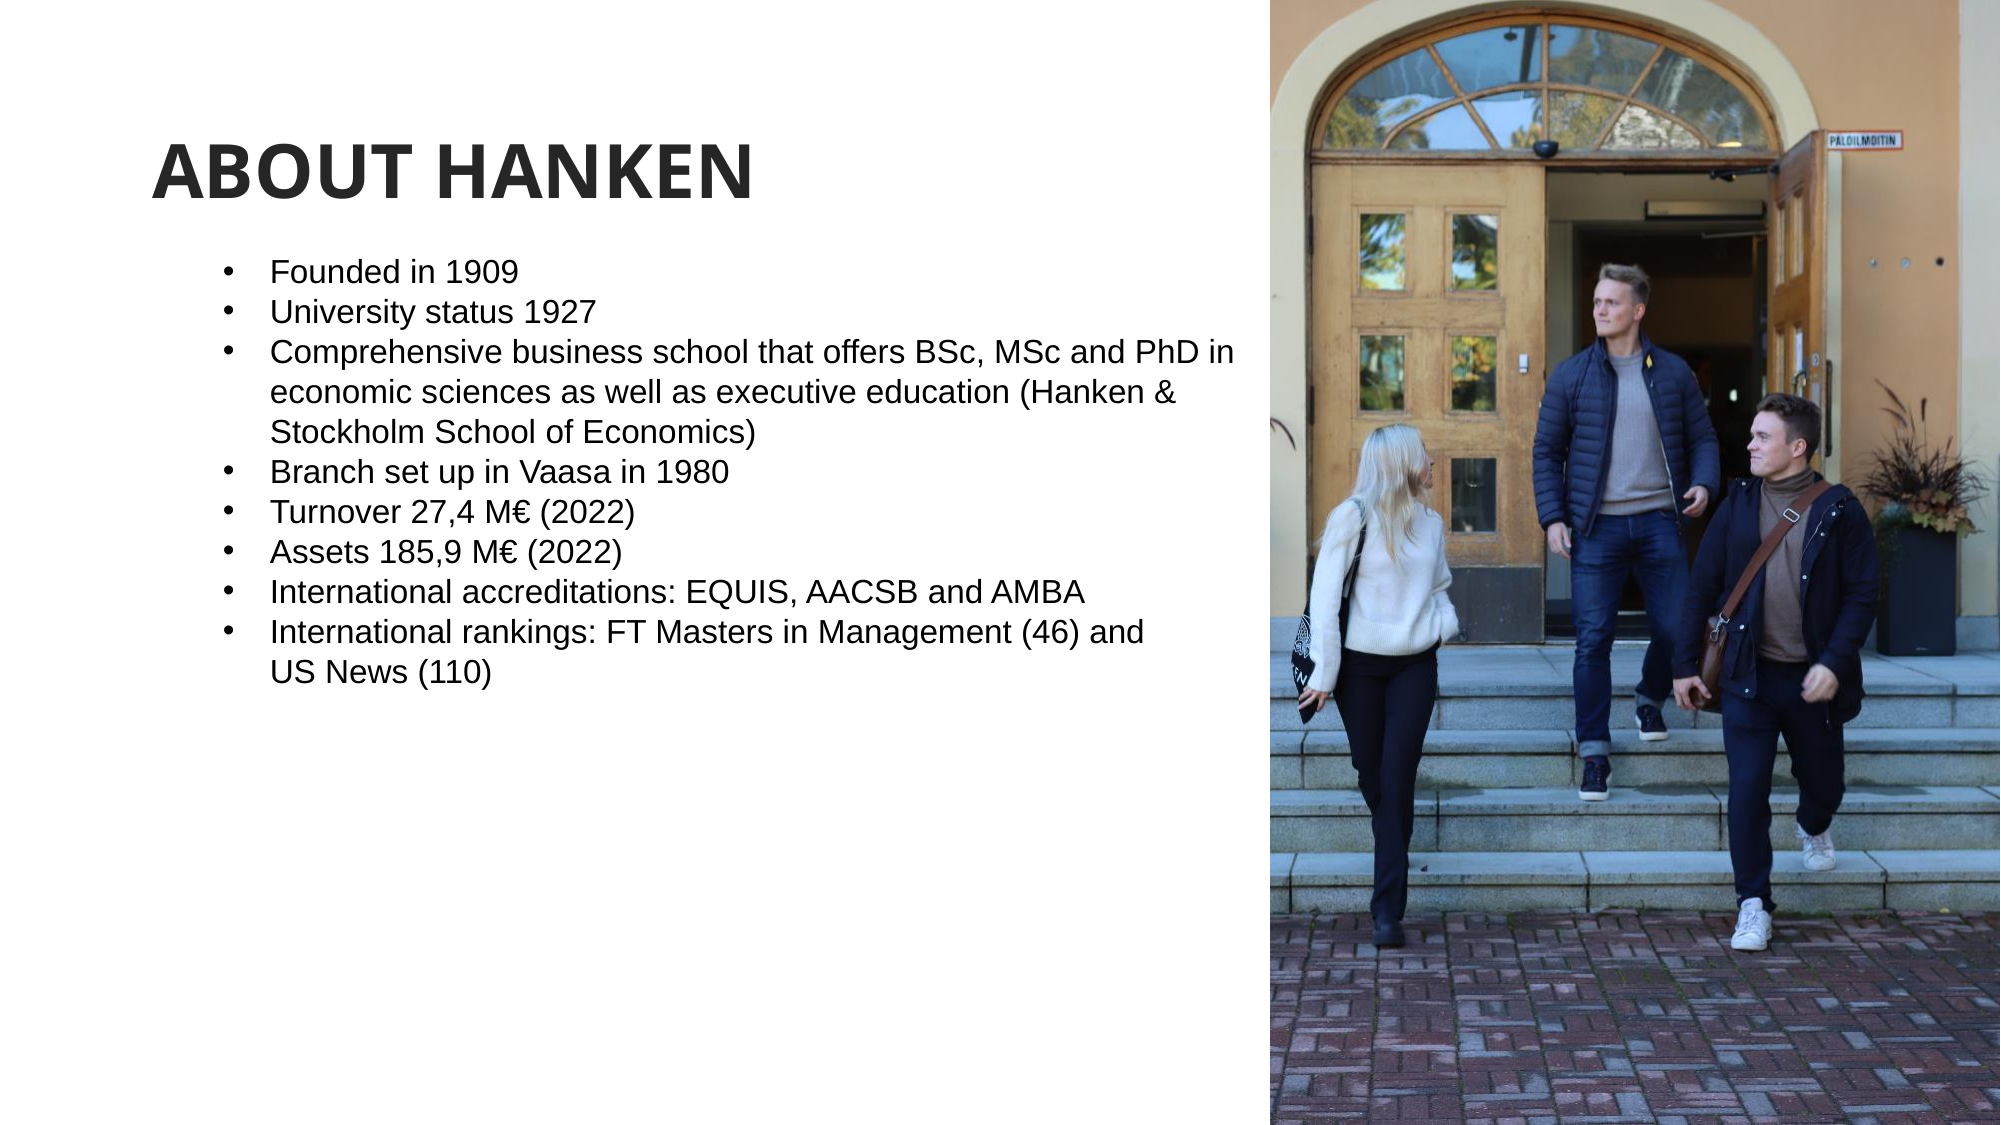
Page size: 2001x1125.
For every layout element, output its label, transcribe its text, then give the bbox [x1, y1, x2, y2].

picture [1270, 0, 2000, 1125]
title ABOUT HANKEN [137, 126, 1270, 244]
subtitle Founded in 1909 University status 1927 Comprehensive business school that offers BSc, MSc and PhD in economic sciences as well as executive education (Hanken & Stockholm School of Economics) Branch set up in Vaasa in 1980 Turnover 27,4 M€ (2022) Assets 185,9 M€ (2022) International accreditations: EQUIS, AACSB and AMBA International rankings: FT Masters in Management (46) and US News (110) [208, 244, 1270, 1036]
